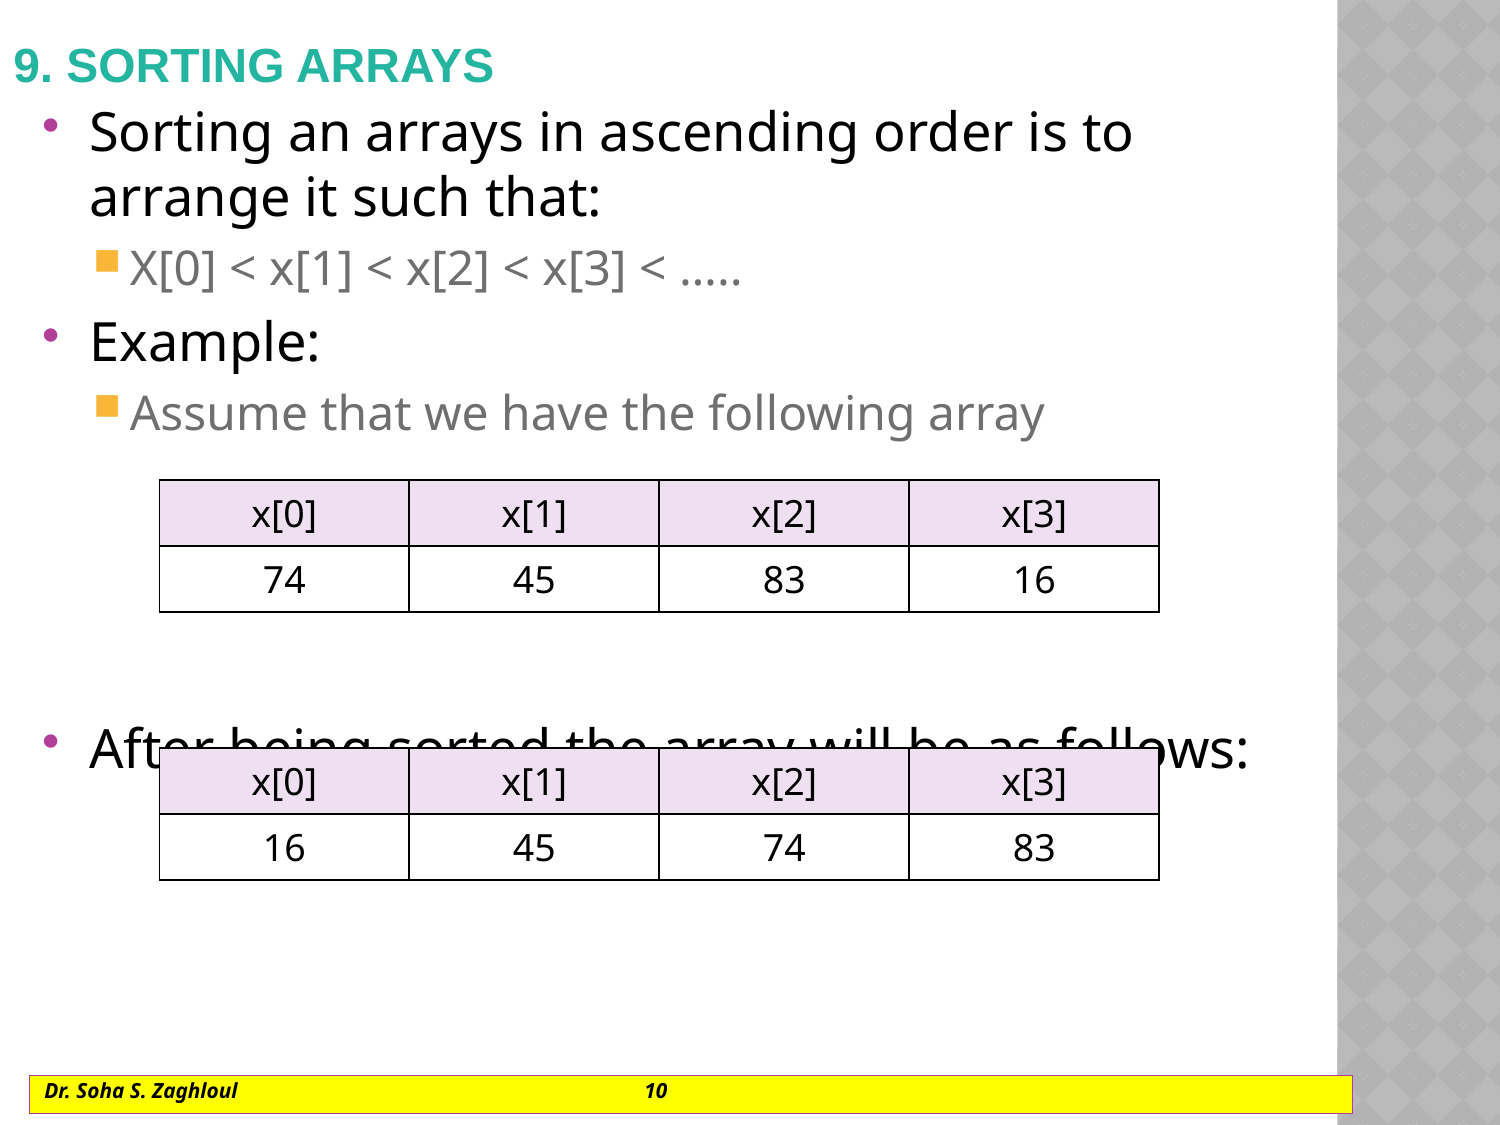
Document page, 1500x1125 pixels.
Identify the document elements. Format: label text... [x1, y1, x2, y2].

table_header x[2] [660, 749, 908, 813]
table_header x[0] [160, 749, 408, 813]
table_header x[0] [160, 481, 408, 545]
table_cell 16 [910, 547, 1158, 611]
table_cell 83 [910, 815, 1158, 879]
table_header x[1] [410, 481, 658, 545]
table_header x[3] [910, 749, 1158, 813]
table_cell 45 [410, 547, 658, 611]
table_cell 74 [660, 815, 908, 879]
table_cell 45 [410, 815, 658, 879]
table_cell 16 [160, 815, 408, 879]
table_cell 74 [160, 547, 408, 611]
title 9. Sorting arrays [5, 19, 1341, 93]
table_header x[2] [660, 481, 908, 545]
table_header x[3] [910, 481, 1158, 545]
table_cell 83 [660, 547, 908, 611]
table_header x[1] [410, 749, 658, 813]
text_box Dr. Soha S. Zaghloul 10 [29, 1075, 1353, 1114]
list Sorting an arrays in ascending order is to arrange it such that: X[0] < x[1] < x[2] < x[3] < ….. Example: Assume that we have the following array After being sorted the array will be as follows: [29, 93, 1341, 1059]
